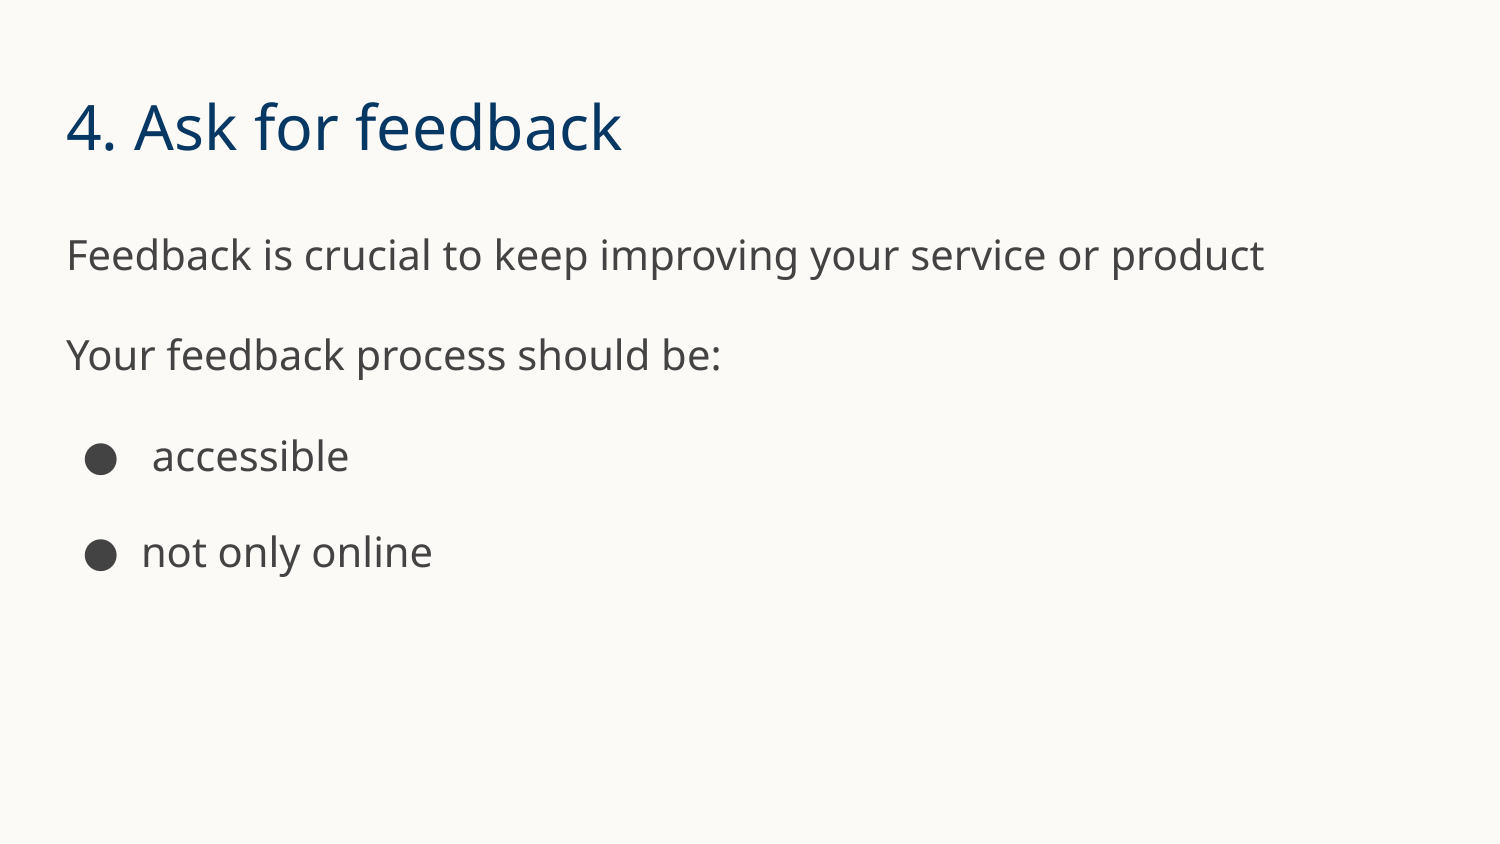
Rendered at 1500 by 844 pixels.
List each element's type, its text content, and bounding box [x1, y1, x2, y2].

title 4. Ask for feedback [51, 72, 1449, 167]
list Feedback is crucial to keep improving your service or product Your feedback process should be: accessible not only online [51, 189, 1449, 750]
